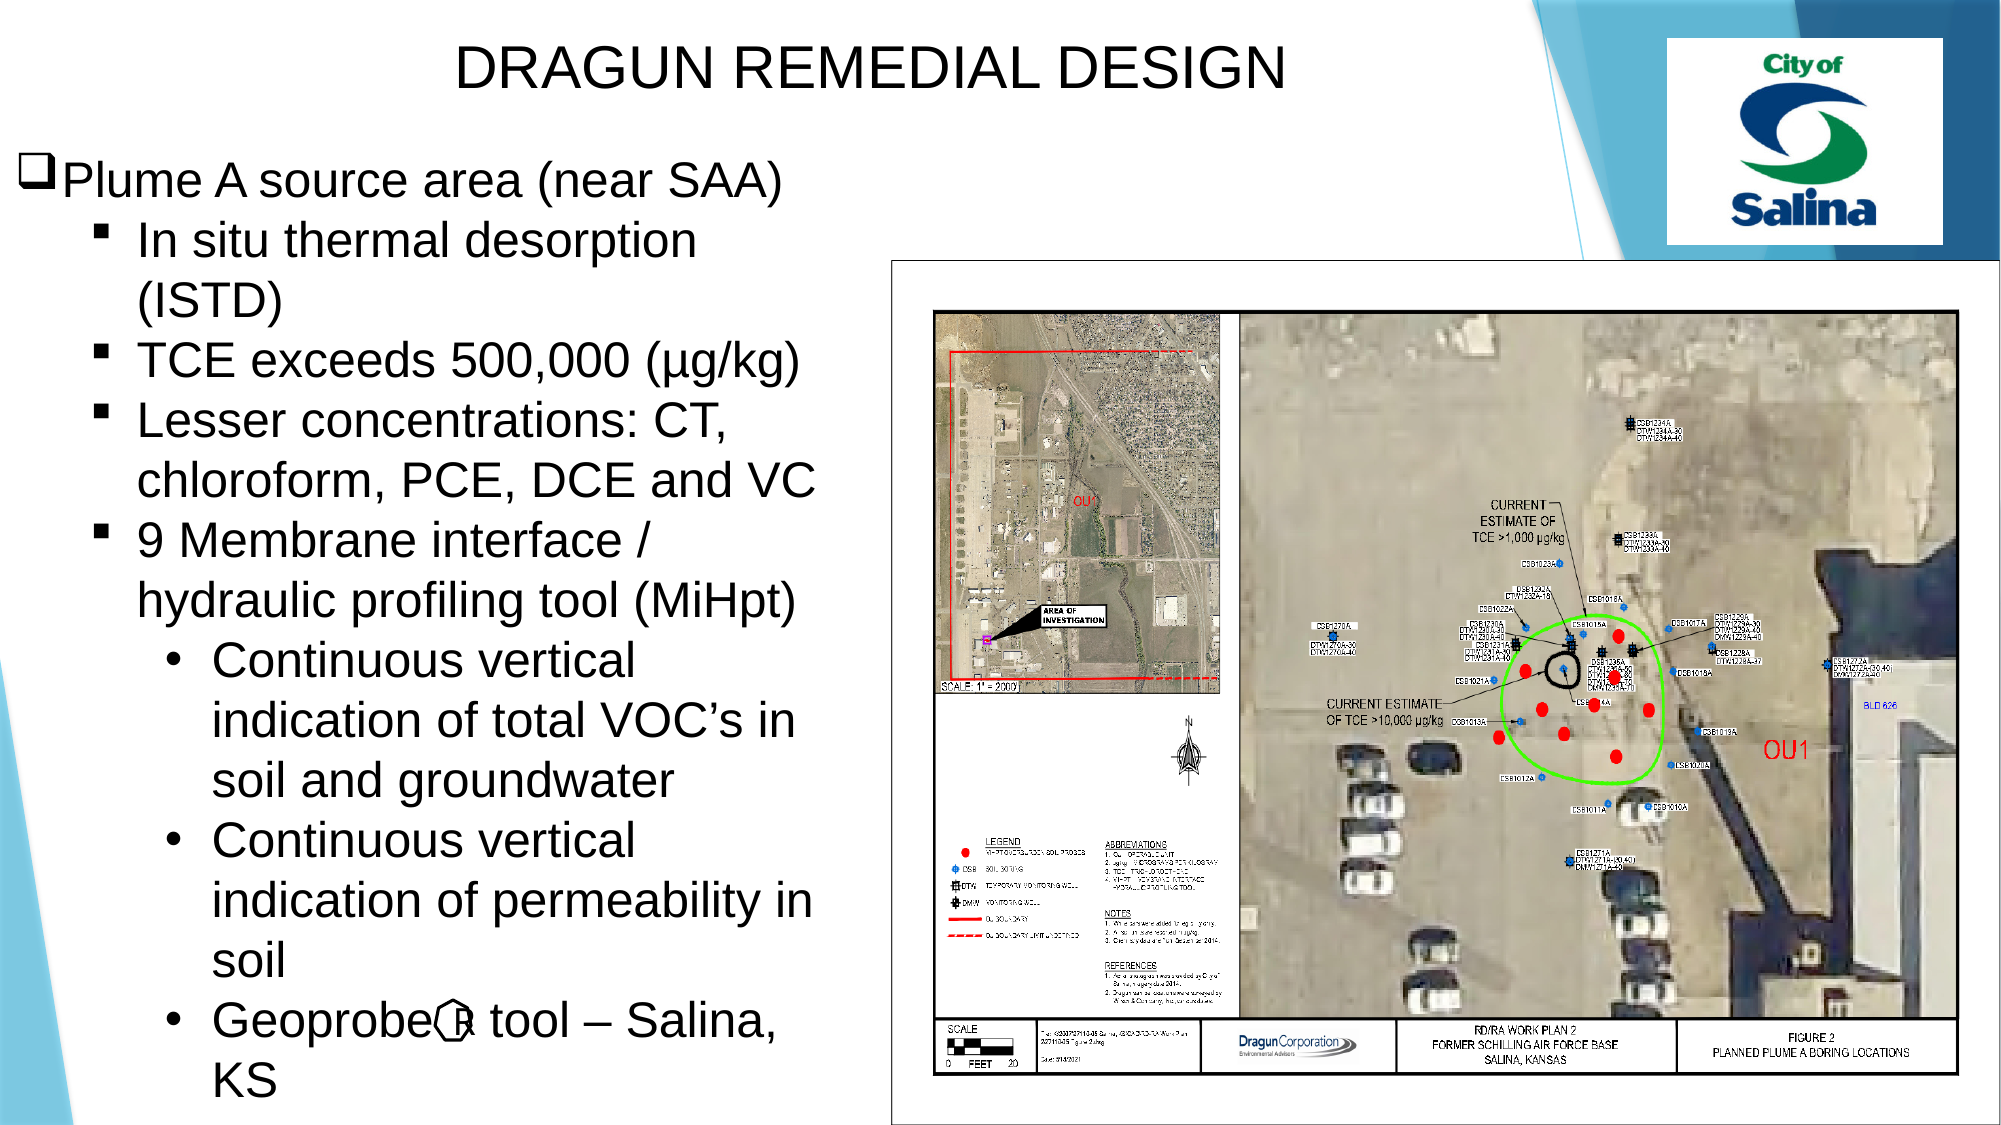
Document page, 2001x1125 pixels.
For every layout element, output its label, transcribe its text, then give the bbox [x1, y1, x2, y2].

text_box Plume A source area (near SAA) In situ thermal desorption (ISTD) TCE exceeds 500,000 (µg/kg) Lesser concentrations: CT, chloroform, PCE, DCE and VC 9 Membrane interface / hydraulic profiling tool (MiHpt) Continuous vertical indication of total VOC’s in soil and groundwater Continuous vertical indication of permeability in soil Geoprobe tool – Salina, KS [0, 140, 871, 1116]
picture [891, 260, 2000, 1125]
text_box R [433, 998, 473, 1042]
text_box DRAGUN REMEDIAL DESIGN [439, 21, 1304, 109]
picture [1667, 38, 1944, 246]
